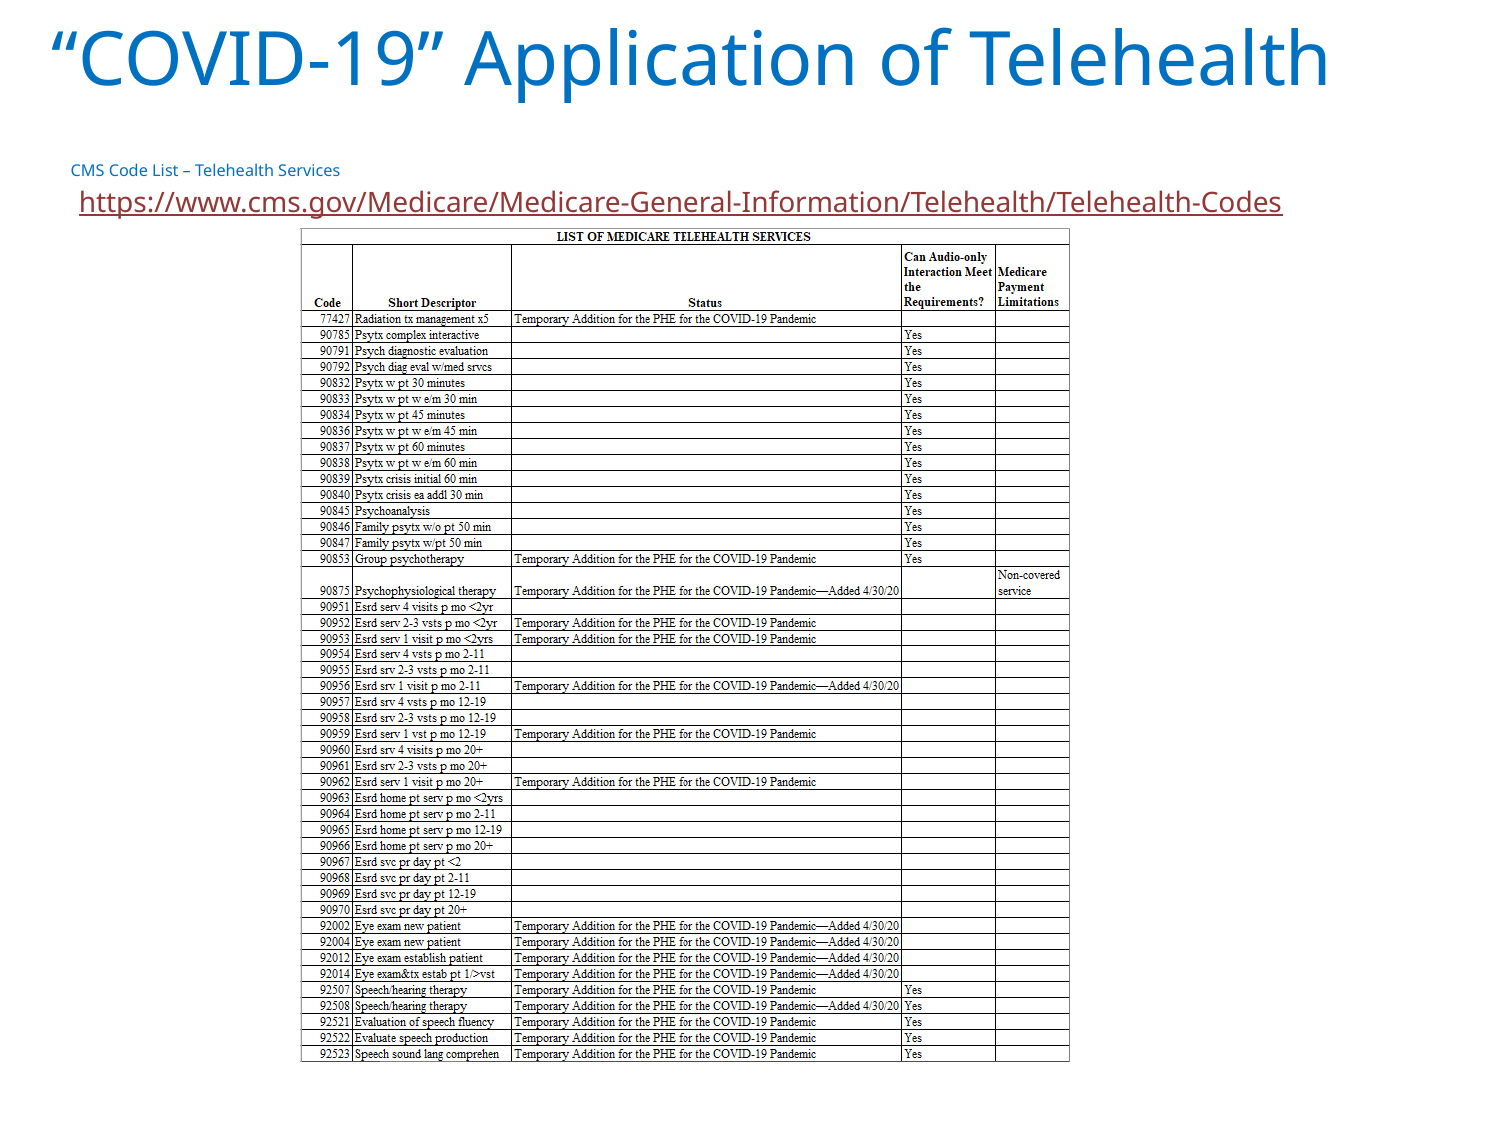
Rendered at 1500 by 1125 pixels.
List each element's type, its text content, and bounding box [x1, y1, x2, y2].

picture [299, 228, 1070, 1062]
text_box “COVID-19” Application of Telehealth [36, 21, 1425, 90]
text_box https://www.cms.gov/Medicare/Medicare-General-Information/Telehealth/Telehealth-Codes [64, 173, 1350, 230]
title CMS Code List – Telehealth Services [55, 151, 1373, 220]
